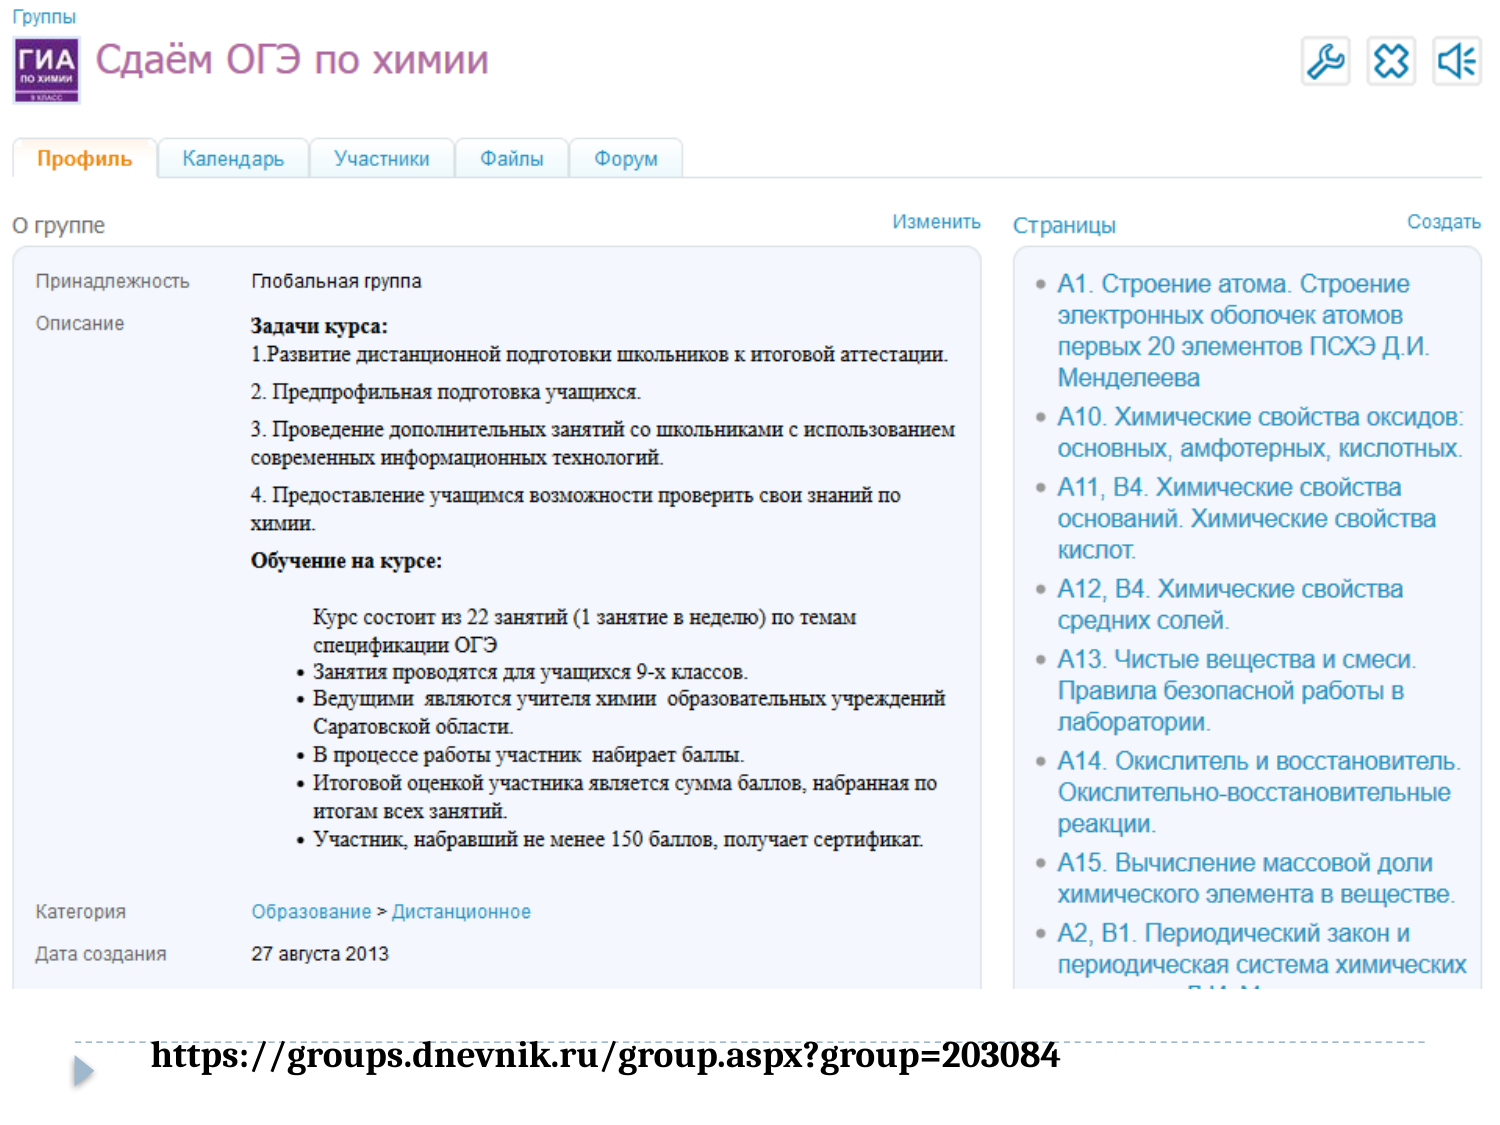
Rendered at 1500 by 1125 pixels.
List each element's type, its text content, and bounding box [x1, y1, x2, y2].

picture [5, 0, 1495, 989]
text_box https://groups.dnevnik.ru/group.aspx?group=203084 [135, 1023, 1161, 1083]
